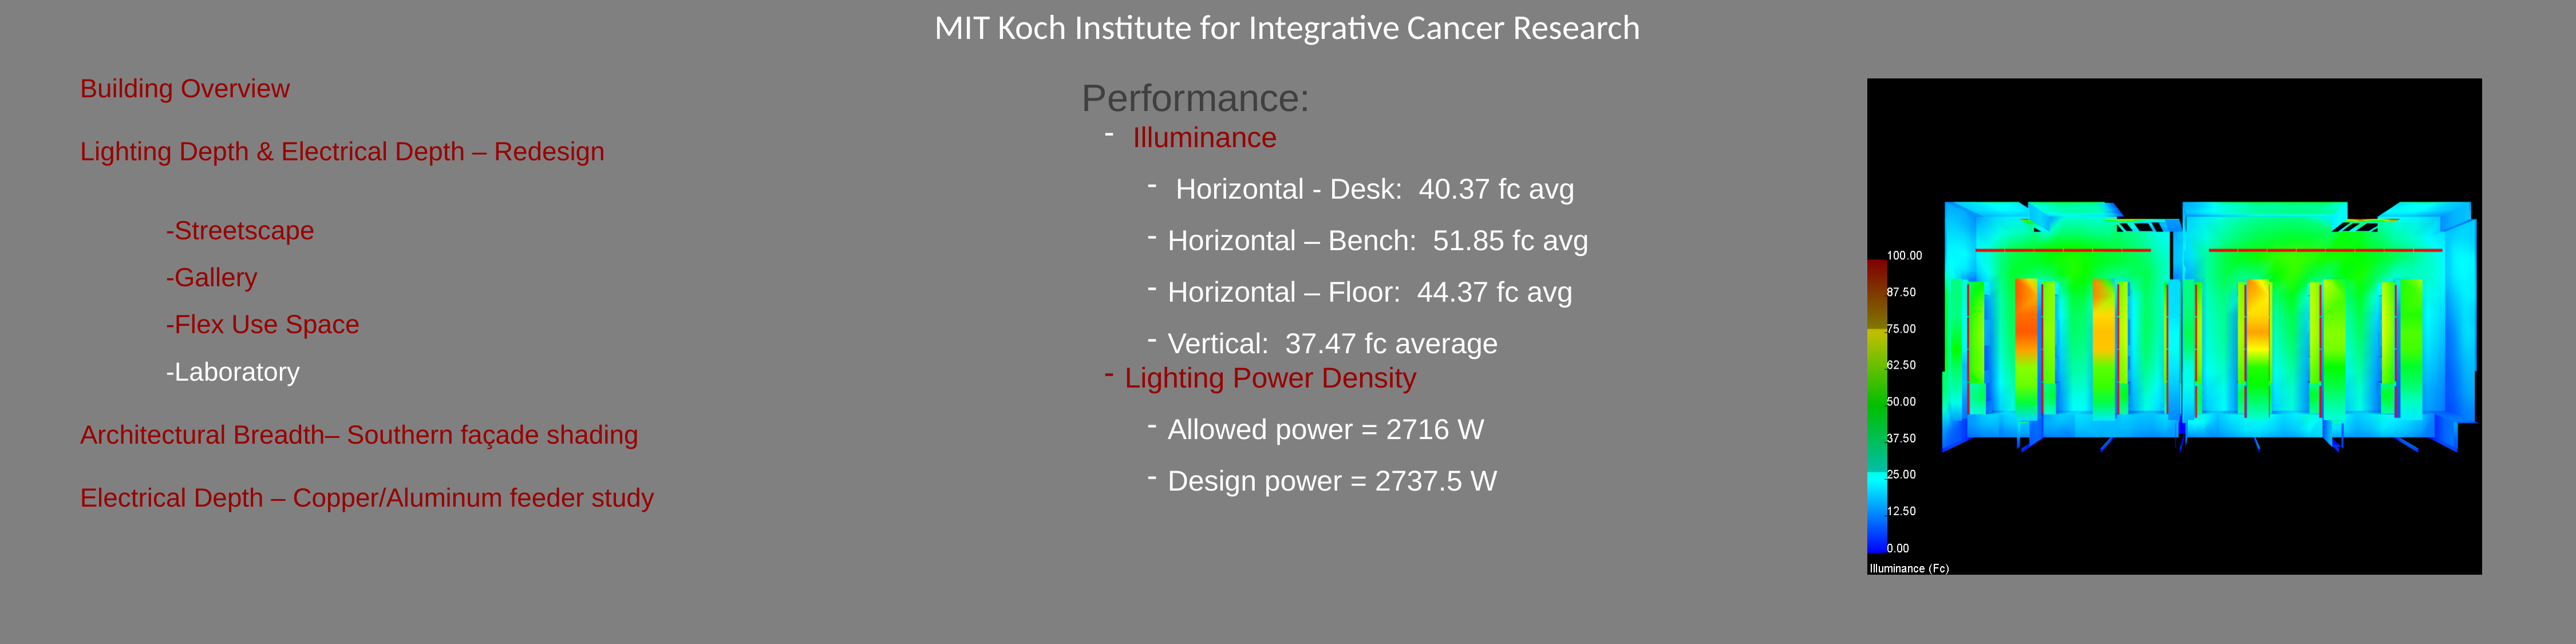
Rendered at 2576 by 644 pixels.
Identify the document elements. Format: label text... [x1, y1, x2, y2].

text_box Building Overview Lighting Depth & Electrical Depth – Redesign -Streetscape -Gallery -Flex Use Space -Laboratory Architectural Breadth– Southern façade shading Electrical Depth – Copper/Aluminum feeder study [72, 35, 787, 579]
text_box Performance: Illuminance Horizontal - Desk: 40.37 fc avg Horizontal – Bench: 51.85 fc avg Horizontal – Floor: 44.37 fc avg Vertical: 37.47 fc average Lighting Power Density Allowed power = 2716 W Design power = 2737.5 W [1073, 69, 1660, 535]
picture [1867, 78, 2482, 575]
text_box MIT Koch Institute for Integrative Cancer Research [844, 0, 1732, 50]
